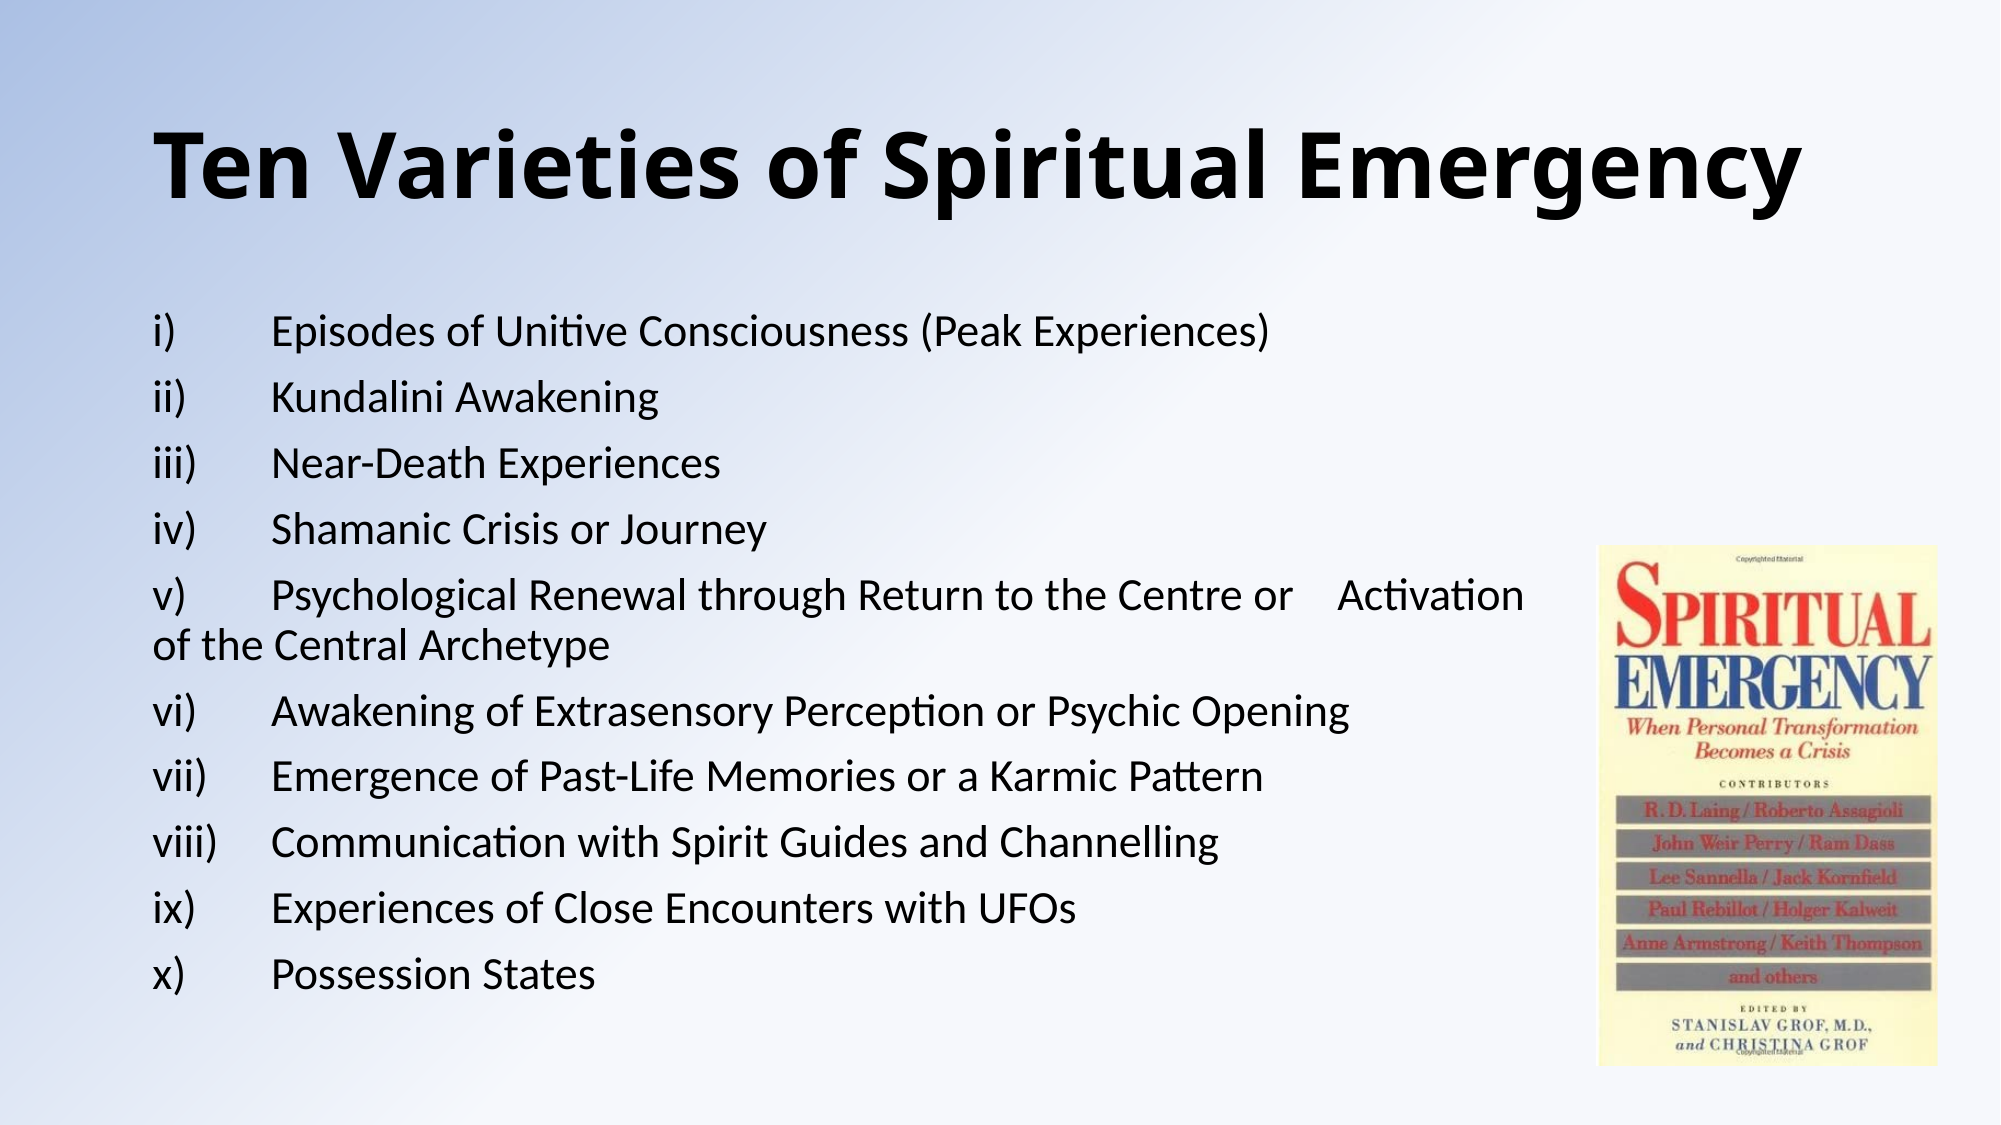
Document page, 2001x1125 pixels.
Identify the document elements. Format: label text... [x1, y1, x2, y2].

title Ten Varieties of Spiritual Emergency [137, 59, 1863, 278]
list i) Episodes of Unitive Consciousness (Peak Experiences) ii) Kundalini Awakening iii) Near-Death Experiences iv) Shamanic Crisis or Journey v) Psychological Renewal through Return to the Centre or Activation of the Central Archetype vi) Awakening of Extrasensory Perception or Psychic Opening vii) Emergence of Past-Life Memories or a Karmic Pattern viii) Communication with Spirit Guides and Channelling ix) Experiences of Close Encounters with UFOs x) Possession States [137, 299, 1582, 1014]
picture [1595, 545, 1938, 1066]
